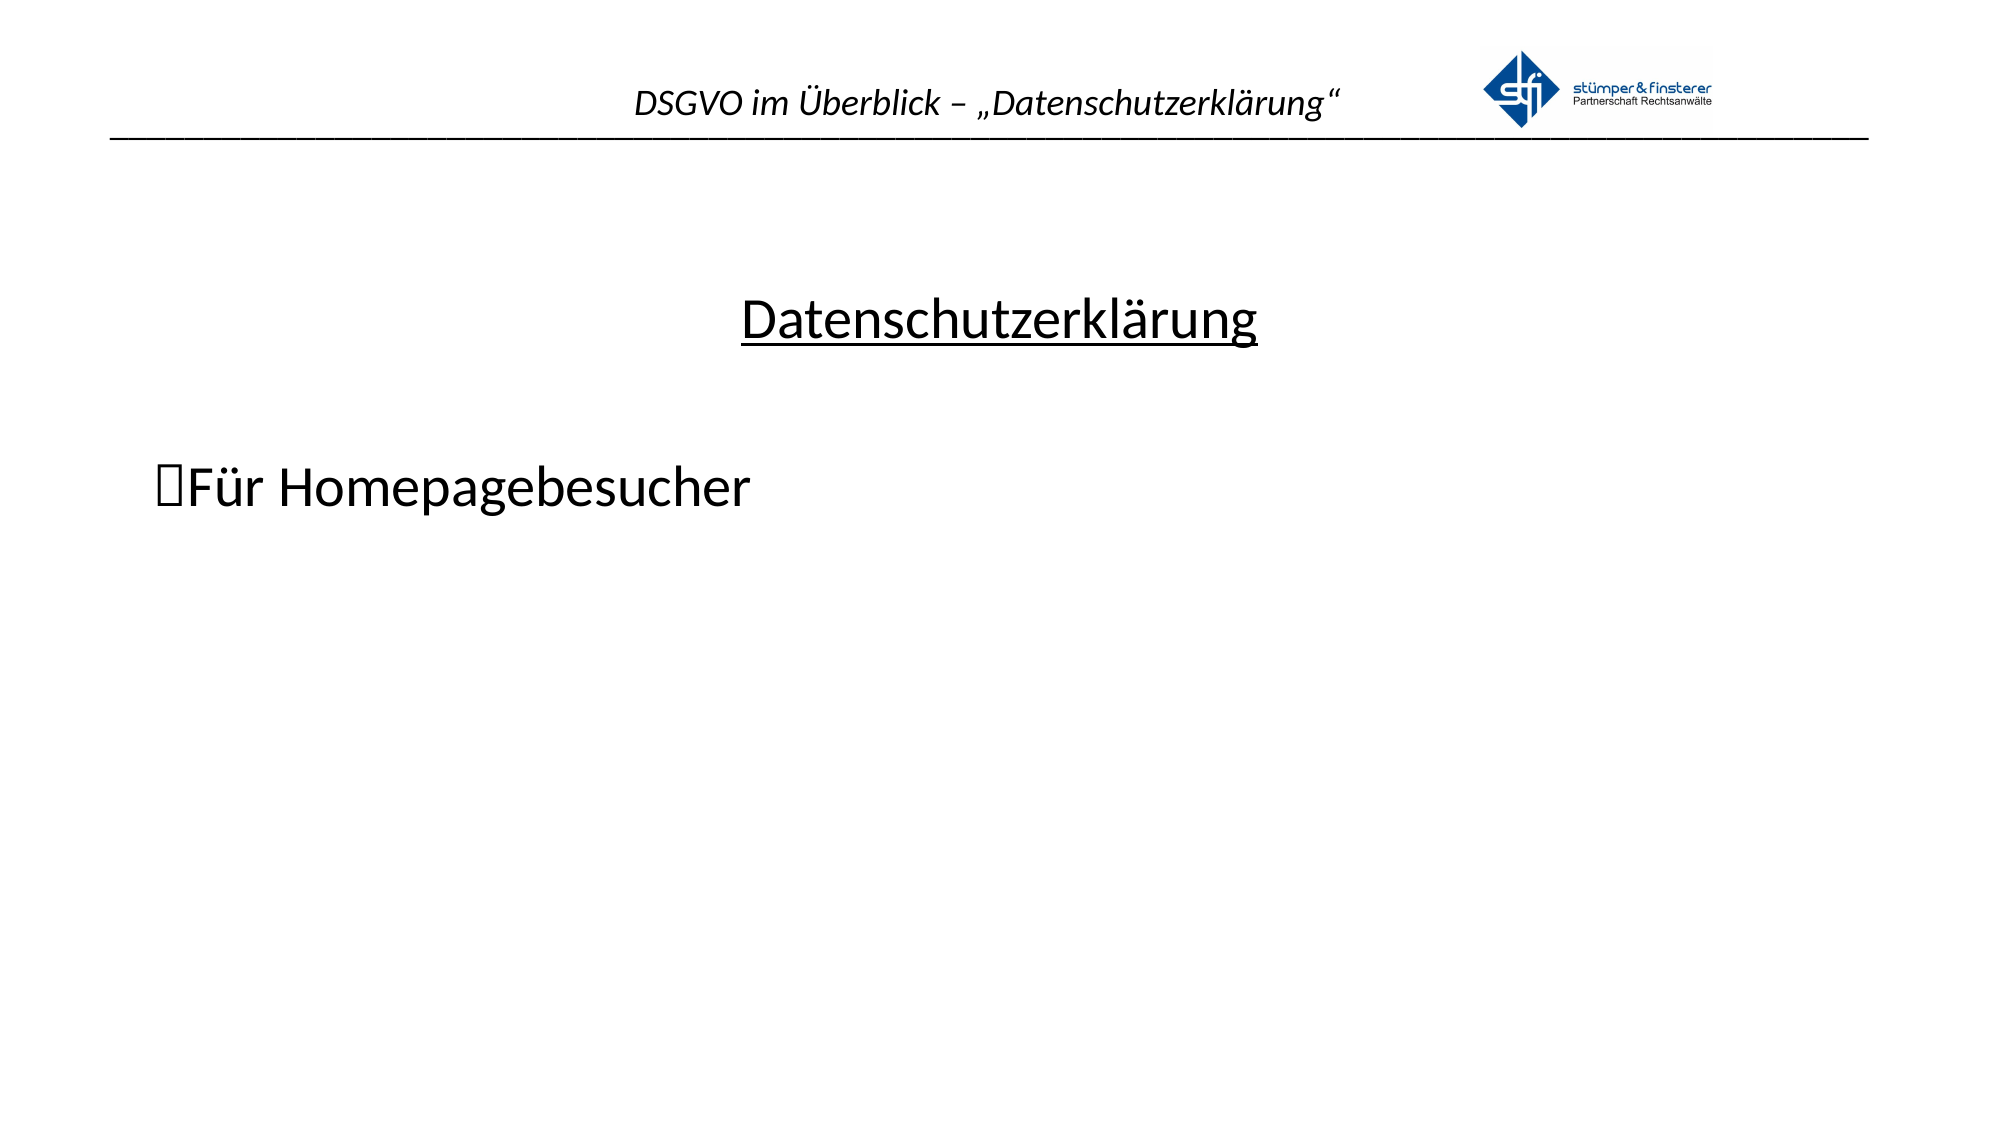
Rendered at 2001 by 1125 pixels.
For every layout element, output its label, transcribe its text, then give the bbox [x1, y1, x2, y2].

list Datenschutzerklärung Für Homepagebesucher [137, 190, 1863, 1014]
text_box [94, 46, 1906, 151]
